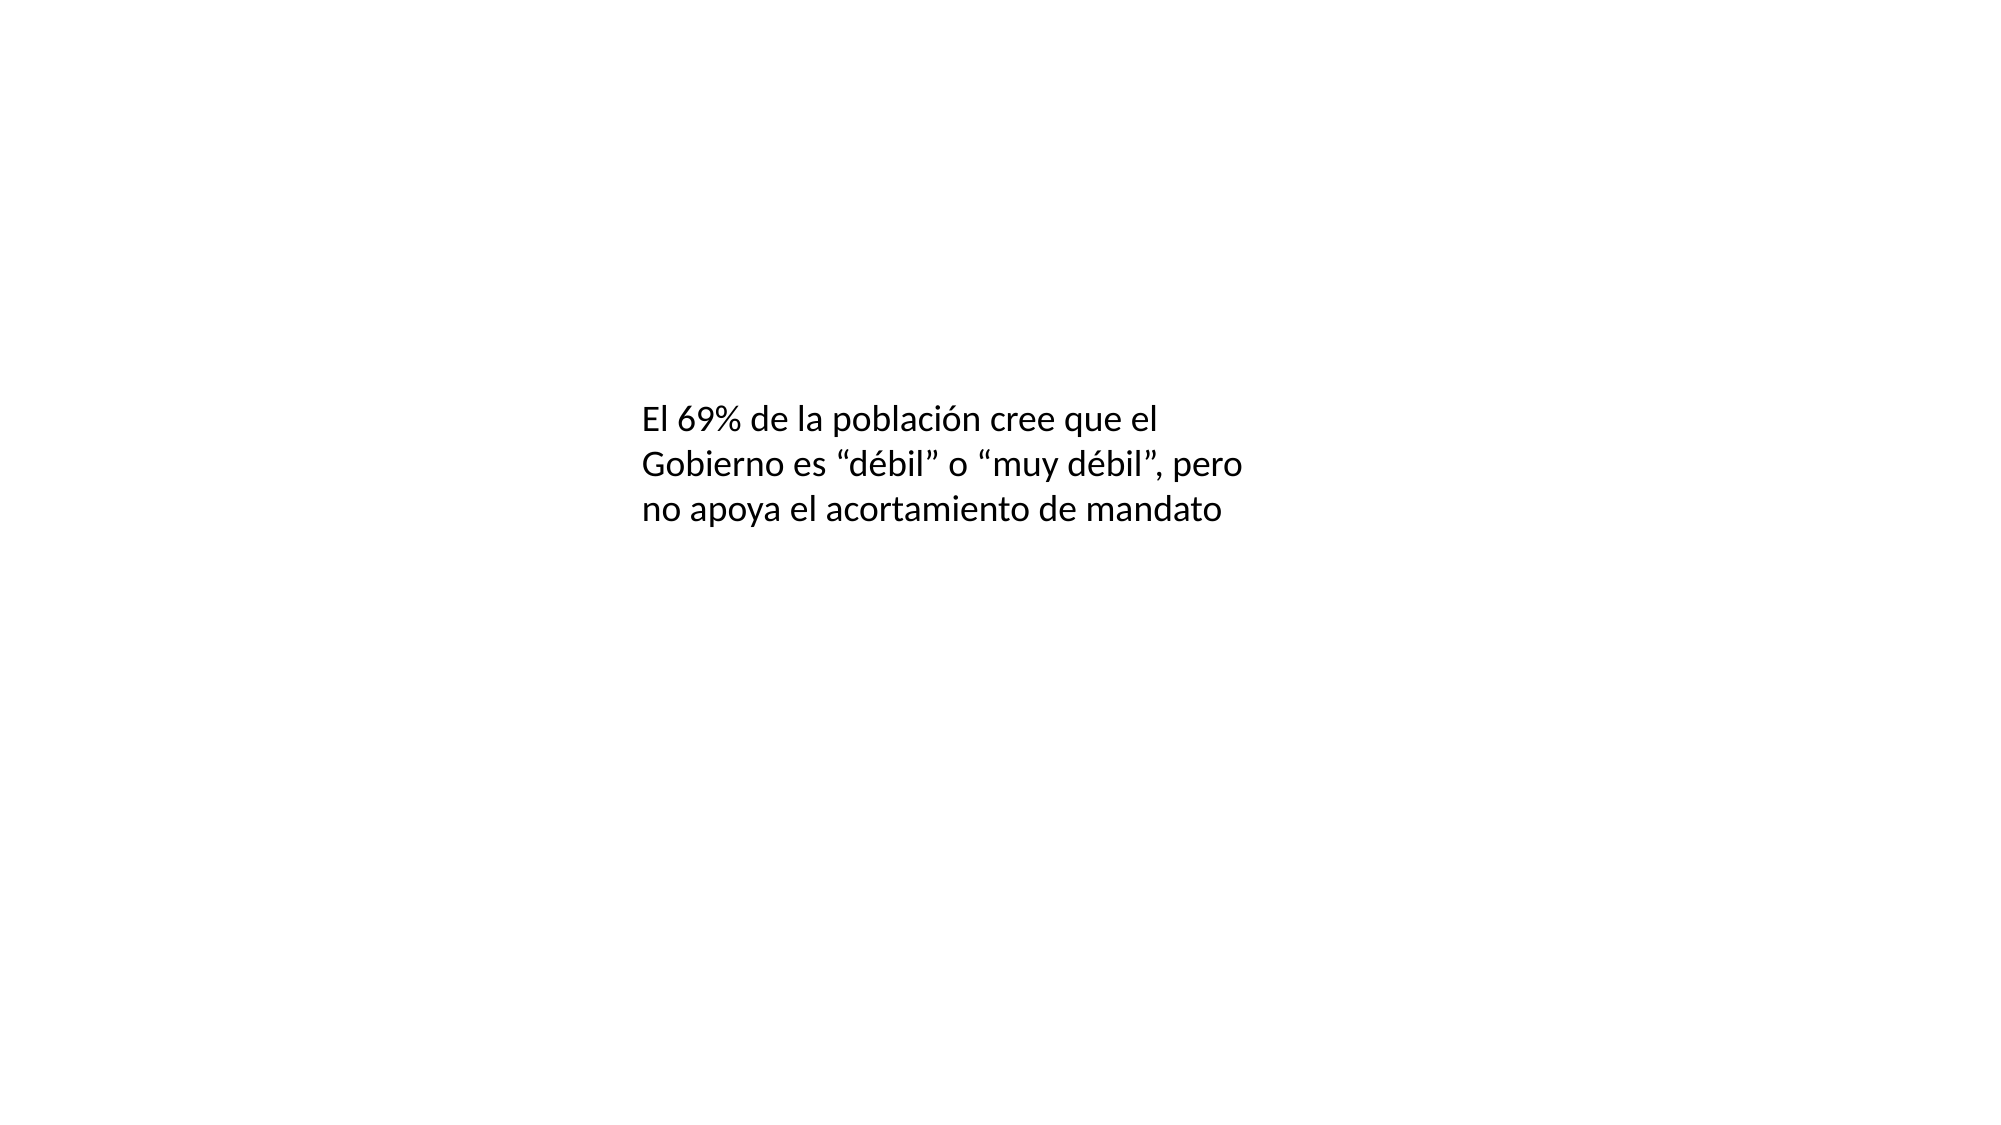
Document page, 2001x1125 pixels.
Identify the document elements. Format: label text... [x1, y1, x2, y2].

text_box El 69% de la población cree que el Gobierno es “débil” o “muy débil”, pero no apoya el acortamiento de mandato [627, 386, 1263, 537]
